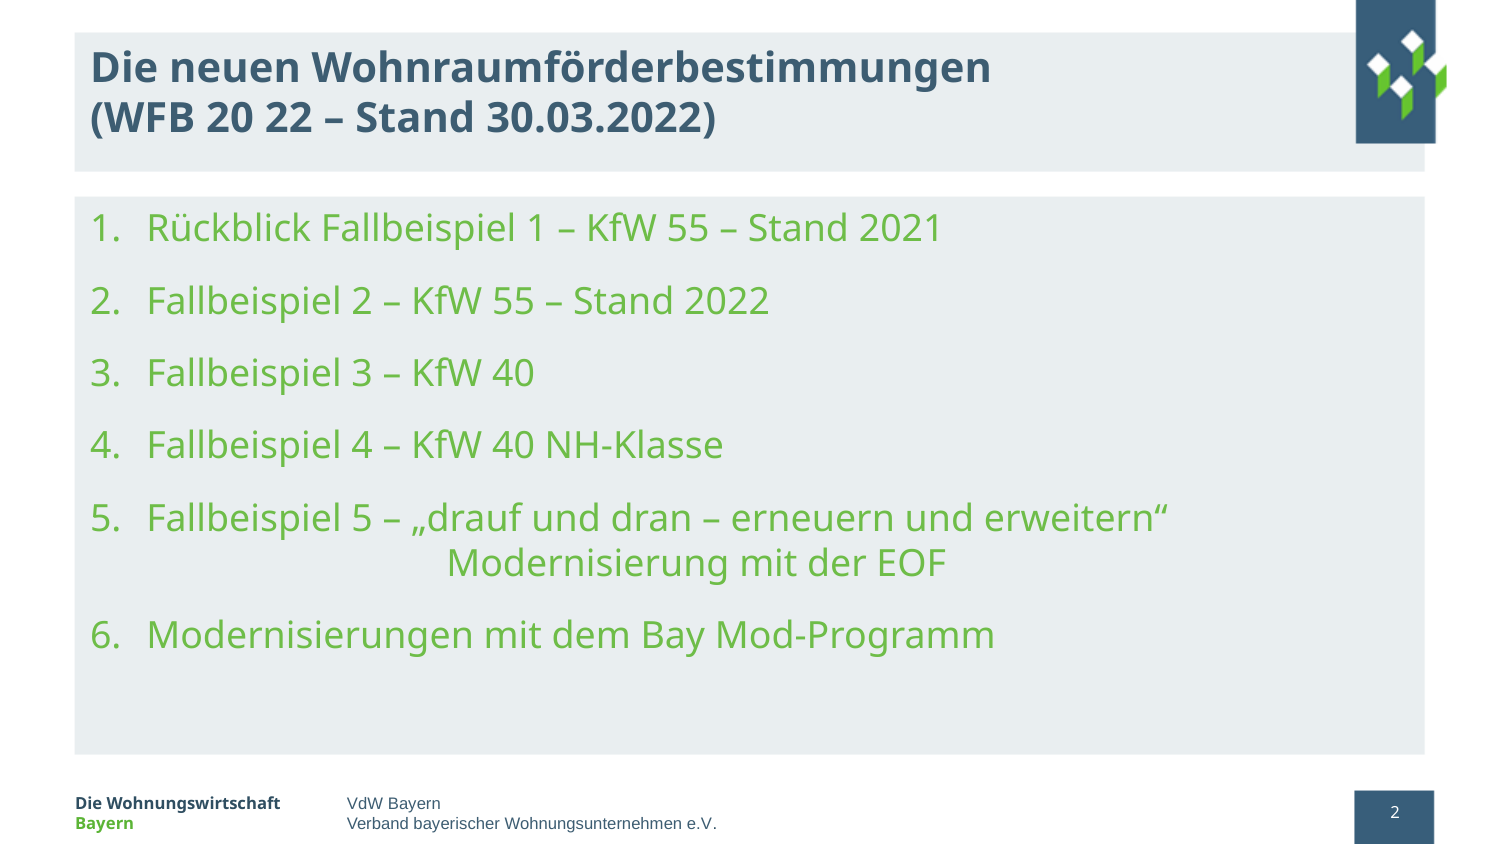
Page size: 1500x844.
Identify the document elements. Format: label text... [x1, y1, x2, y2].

title Die neuen Wohnraumförderbestimmungen (WFB 20 22 – Stand 30.03.2022) [75, 33, 1341, 175]
list Rückblick Fallbeispiel 1 – KfW 55 – Stand 2021 Fallbeispiel 2 – KfW 55 – Stand 2022 Fallbeispiel 3 – KfW 40 Fallbeispiel 4 – KfW 40 NH-Klasse Fallbeispiel 5 – „drauf und dran – erneuern und erweitern“ Modernisierung mit der EOF Modernisierungen mit dem Bay Mod-Programm [75, 196, 1425, 754]
picture [0, 0, 1500, 844]
slide_number 2 [1355, 788, 1436, 833]
